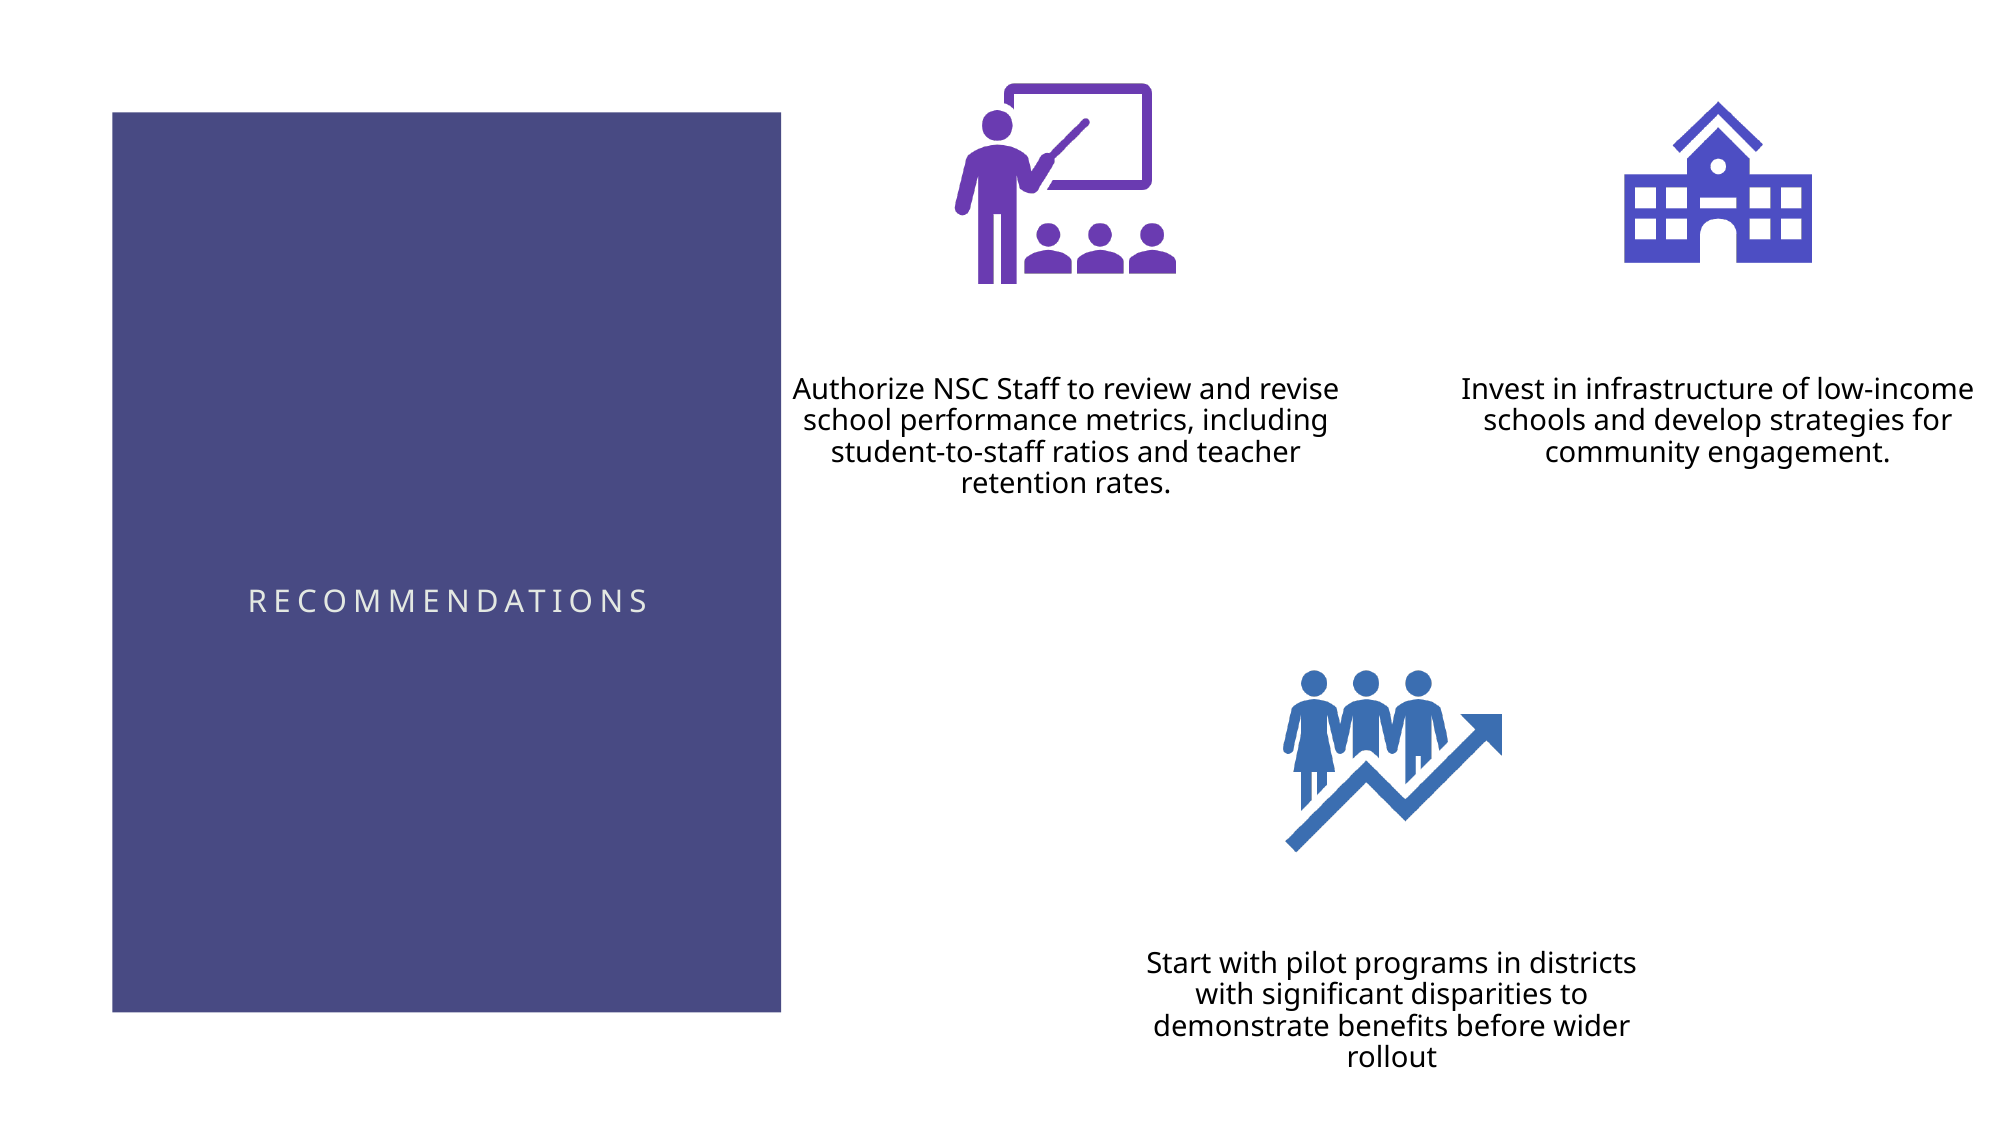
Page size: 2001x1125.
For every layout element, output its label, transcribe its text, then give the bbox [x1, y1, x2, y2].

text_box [782, 0, 2000, 1125]
text_box [111, 111, 782, 1013]
title Recommendations [139, 224, 756, 981]
